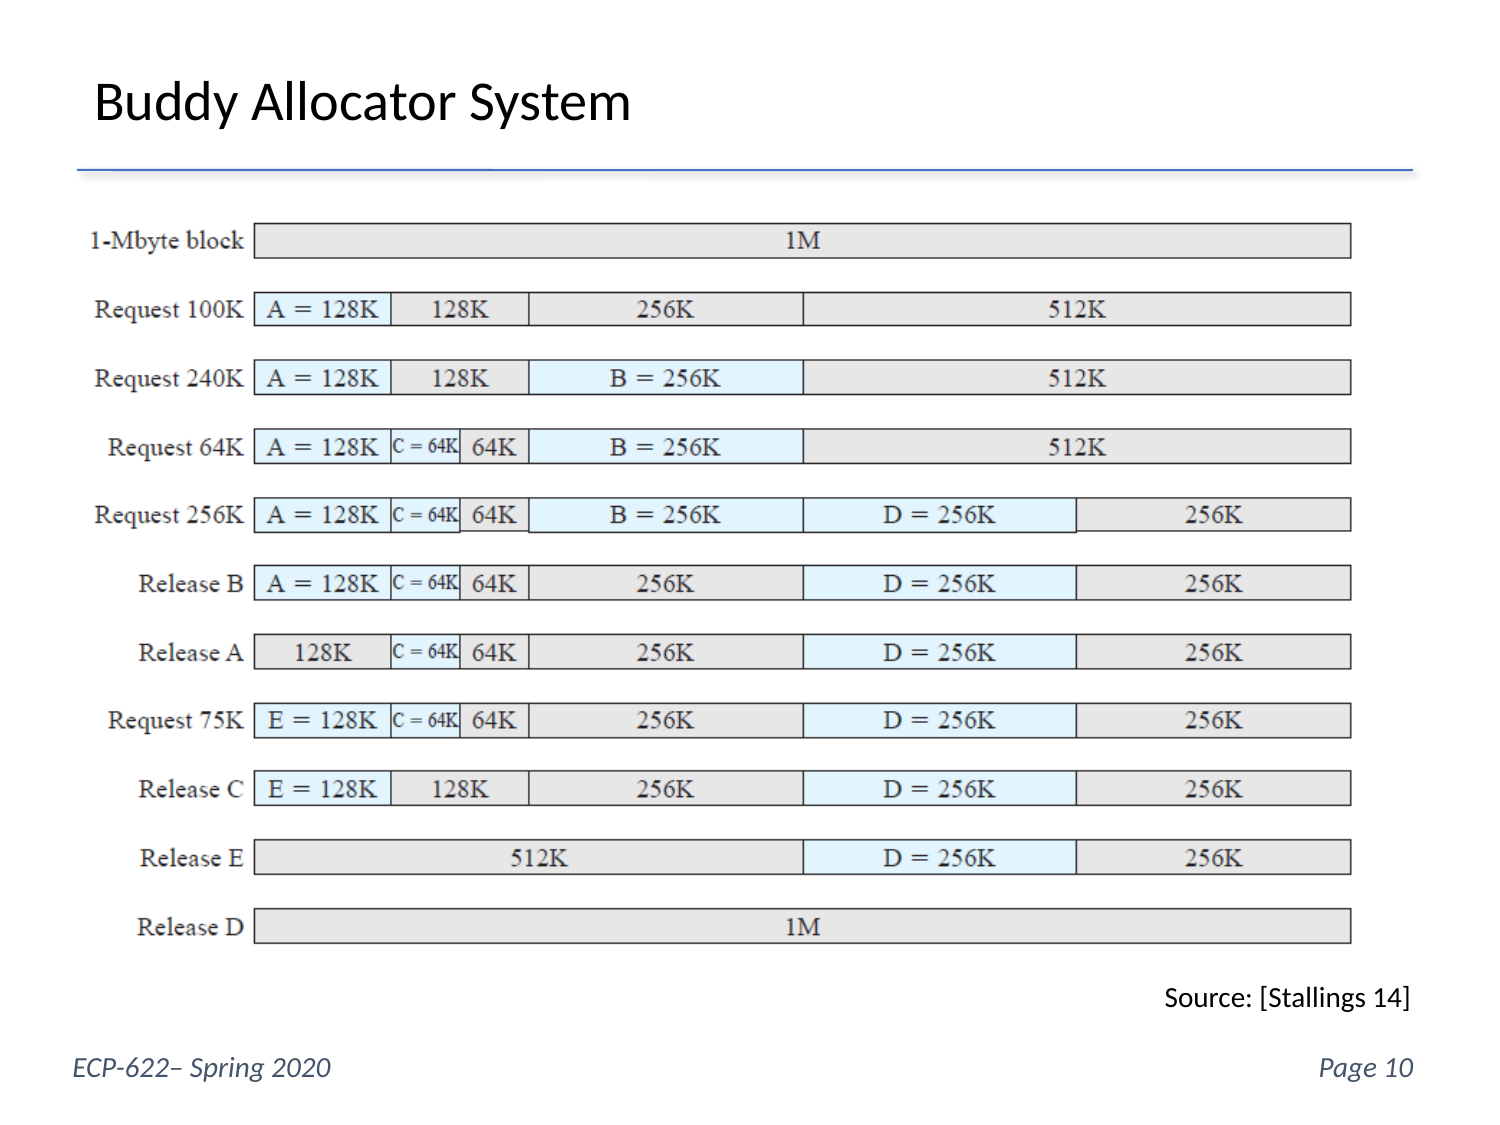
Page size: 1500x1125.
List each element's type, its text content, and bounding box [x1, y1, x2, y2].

text_box Week 8- Page 10 [1201, 1040, 1429, 1091]
text_box ECP-622– Spring 2020 [72, 1048, 331, 1084]
picture [70, 190, 1402, 970]
text_box Source: [Stallings 14] [1149, 970, 1427, 1021]
text_box Buddy Allocator System [79, 57, 648, 140]
